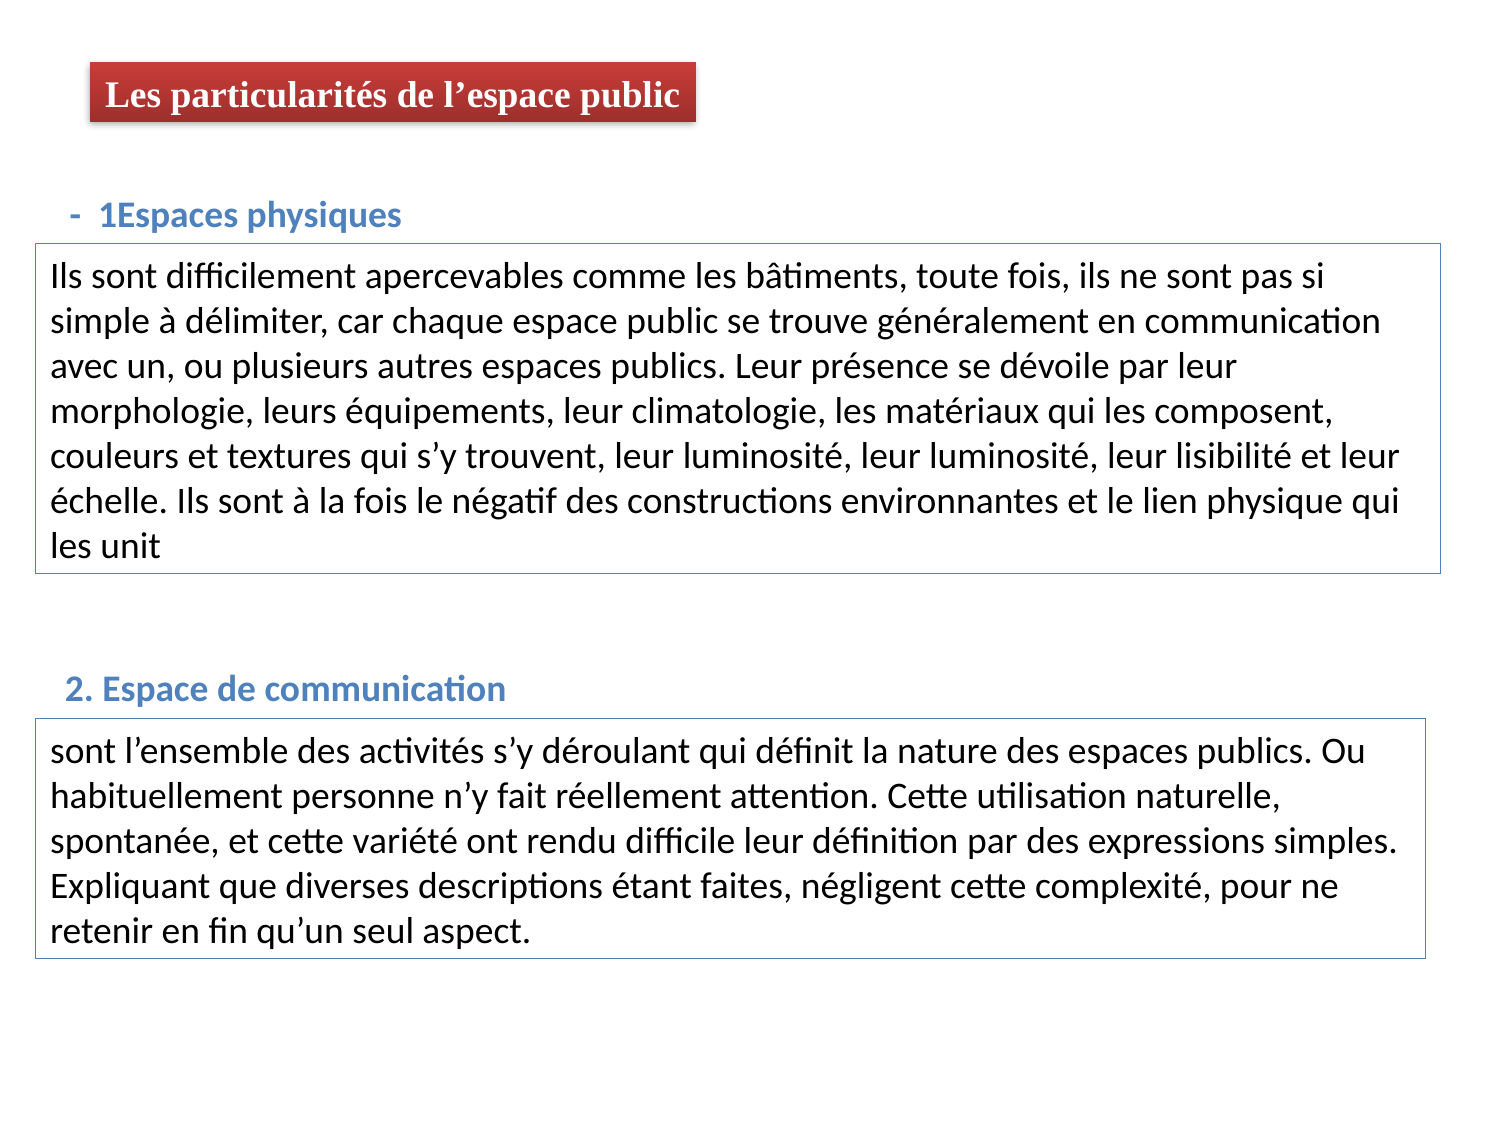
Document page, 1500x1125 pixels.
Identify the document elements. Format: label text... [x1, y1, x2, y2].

text_box Les particularités de l’espace public [90, 62, 696, 122]
text_box Ils sont difficilement apercevables comme les bâtiments, toute fois, ils ne sont pas si simple à délimiter, car chaque espace public se trouve généralement en communication avec un, ou plusieurs autres espaces publics. Leur présence se dévoile par leur morphologie, leurs équipements, leur climatologie, les matériaux qui les composent, couleurs et textures qui s’y trouvent, leur luminosité, leur luminosité, leur lisibilité et leur échelle. Ils sont à la fois le négatif des constructions environnantes et le lien physique qui les unit [35, 243, 1441, 574]
text_box 2. Espace de communication [50, 656, 522, 717]
text_box sont l’ensemble des activités s’y déroulant qui définit la nature des espaces publics. Ou habituellement personne n’y fait réellement attention. Cette utilisation naturelle, spontanée, et cette variété ont rendu difficile leur définition par des expressions simples. Expliquant que diverses descriptions étant faites, négligent cette complexité, pour ne retenir en fin qu’un seul aspect. [35, 718, 1426, 959]
text_box - 1Espaces physiques [54, 182, 418, 243]
